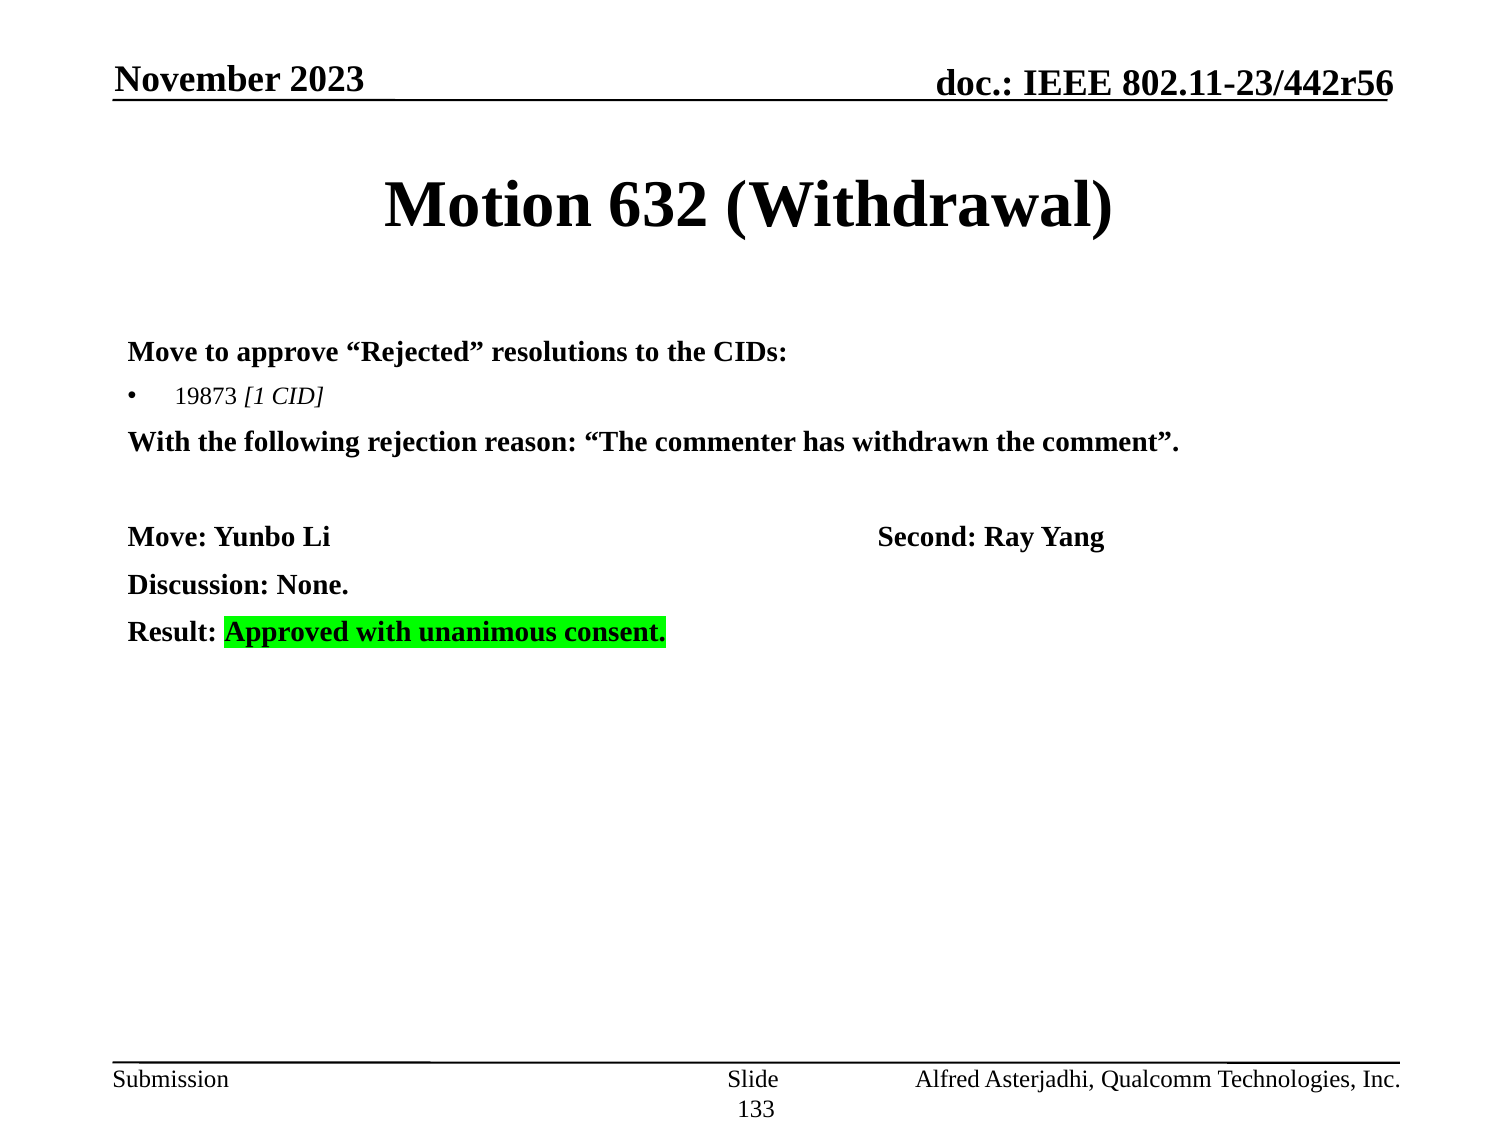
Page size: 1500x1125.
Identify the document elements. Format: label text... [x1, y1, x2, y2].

list Move to approve “Rejected” resolutions to the CIDs: 19873 [1 CID] With the following rejection reason: “The commenter has withdrawn the comment”. Move: Yunbo Li Second: Ray Yang Discussion: None. Result: Approved with unanimous consent. [112, 324, 1388, 1063]
slide_number Slide 133 [712, 1061, 800, 1123]
title Motion 632 (Withdrawal) [112, 112, 1388, 288]
footer Alfred Asterjadhi, Qualcomm Technologies, Inc. [878, 1061, 1402, 1093]
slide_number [114, 54, 423, 100]
